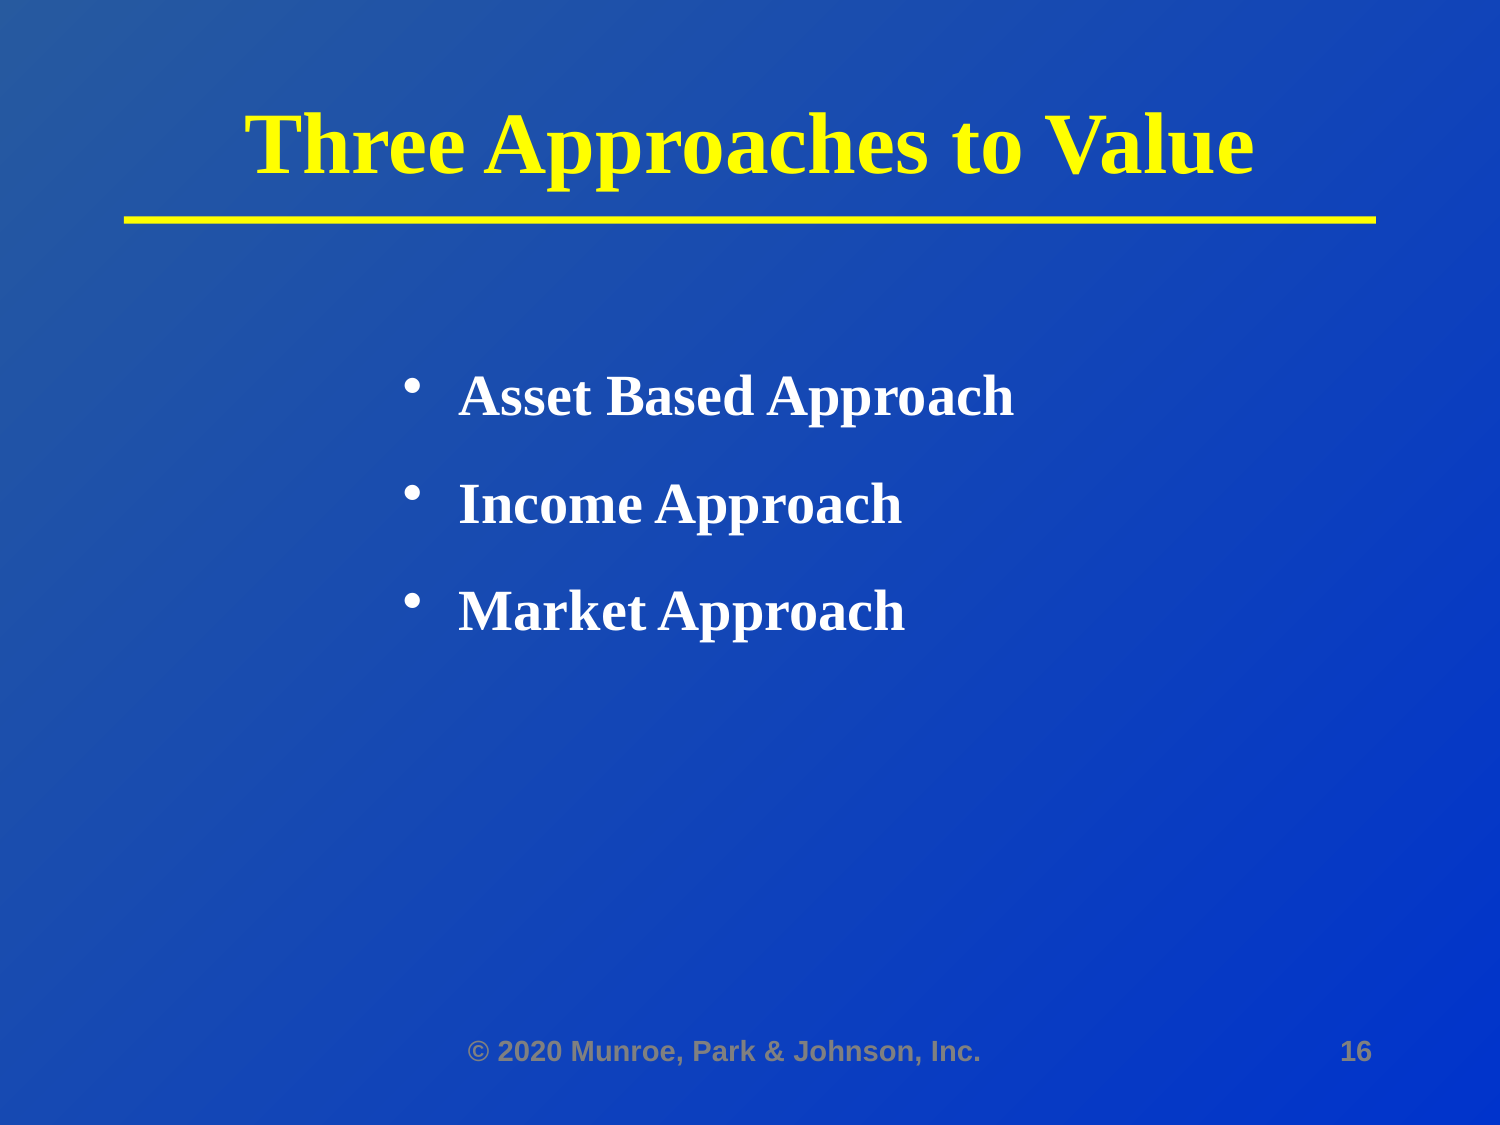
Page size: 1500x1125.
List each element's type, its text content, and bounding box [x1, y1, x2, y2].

footer © 2020 Munroe, Park & Johnson, Inc. [399, 1024, 1051, 1101]
list Asset Based Approach Income Approach Market Approach [387, 350, 1088, 705]
slide_number 16 [1074, 1024, 1388, 1101]
title Three Approaches to Value [74, 44, 1426, 233]
